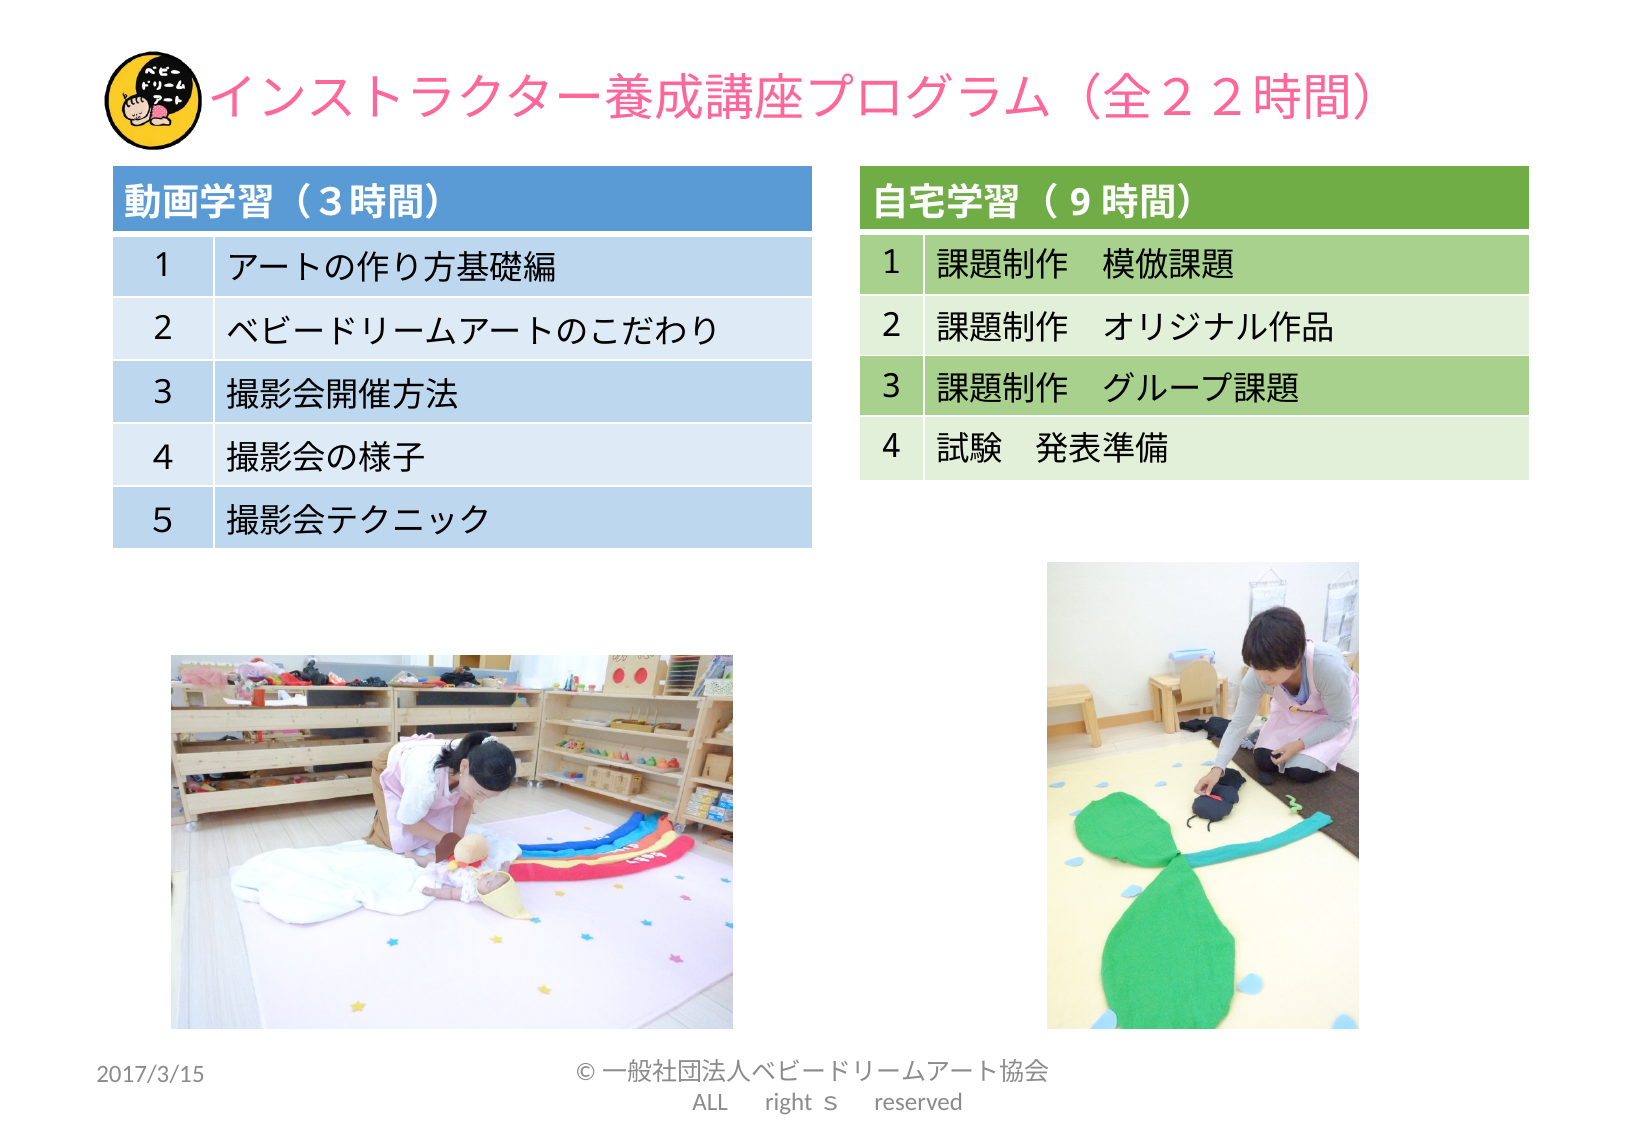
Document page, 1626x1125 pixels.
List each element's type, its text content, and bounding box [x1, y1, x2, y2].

table_cell 1 [860, 235, 923, 294]
table_cell 課題制作 グループ課題 [925, 356, 1529, 415]
table_cell ５ [113, 487, 213, 548]
table_cell 2 [113, 298, 213, 359]
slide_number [81, 1042, 461, 1103]
table_cell 課題制作 オリジナル作品 [925, 296, 1529, 355]
table_cell 1 [113, 237, 213, 296]
footer ©一般社団法人ベビードリームアート協会 ALL rightｓ reserved [555, 1055, 1070, 1116]
picture [171, 655, 733, 1029]
table_cell 2 [860, 296, 923, 355]
table_header 自宅学習（9時間） [860, 166, 1529, 229]
table_cell 撮影会開催方法 [215, 361, 812, 422]
table_cell 3 [113, 361, 213, 422]
table_cell ベビードリームアートのこだわり [215, 298, 812, 359]
table_cell ４ [113, 424, 213, 485]
table_cell アートの作り方基礎編 [215, 237, 812, 296]
table_cell 撮影会の様子 [215, 424, 812, 485]
picture [1047, 562, 1359, 1029]
table_cell 課題制作 模倣課題 [925, 235, 1529, 294]
table_cell 3 [860, 356, 923, 415]
title インストラクター養成講座プログラム（全２２時間） [202, 56, 1484, 143]
table_header 動画学習（３時間） [113, 166, 812, 231]
table_cell 撮影会テクニック [215, 487, 812, 548]
picture [104, 51, 202, 150]
table_cell 試験 発表準備 [925, 417, 1529, 480]
table_cell 4 [860, 417, 923, 480]
